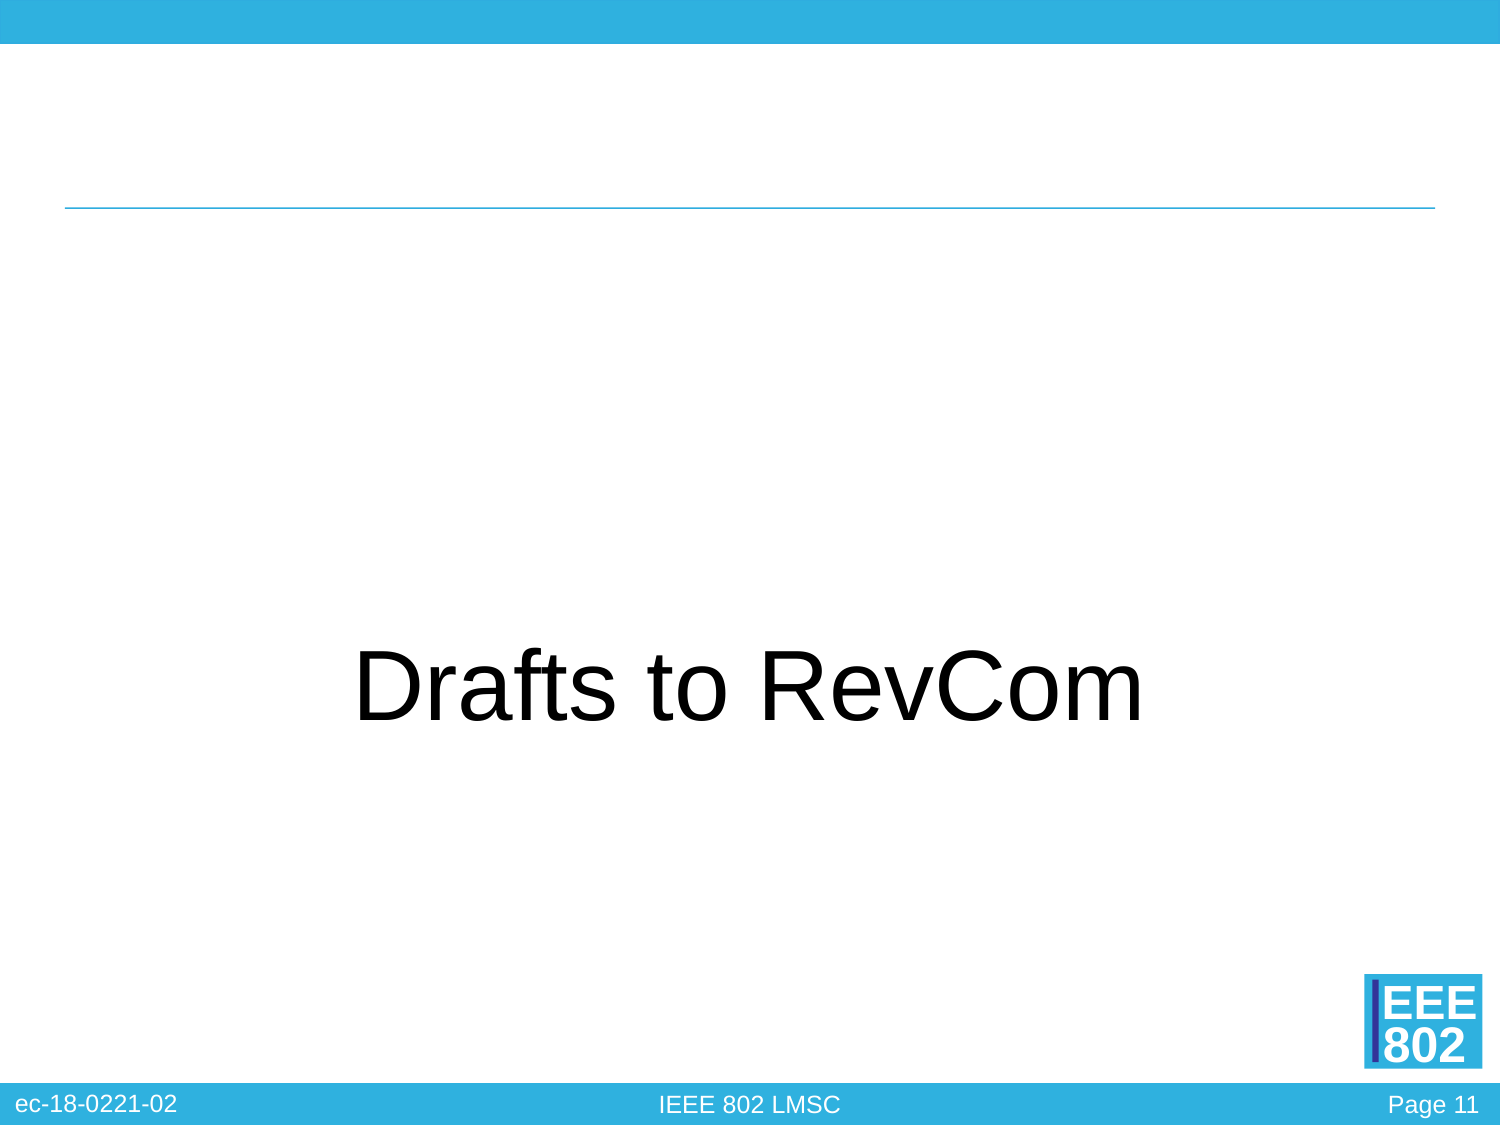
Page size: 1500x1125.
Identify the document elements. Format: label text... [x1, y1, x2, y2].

title Drafts to RevCom [102, 280, 1397, 749]
